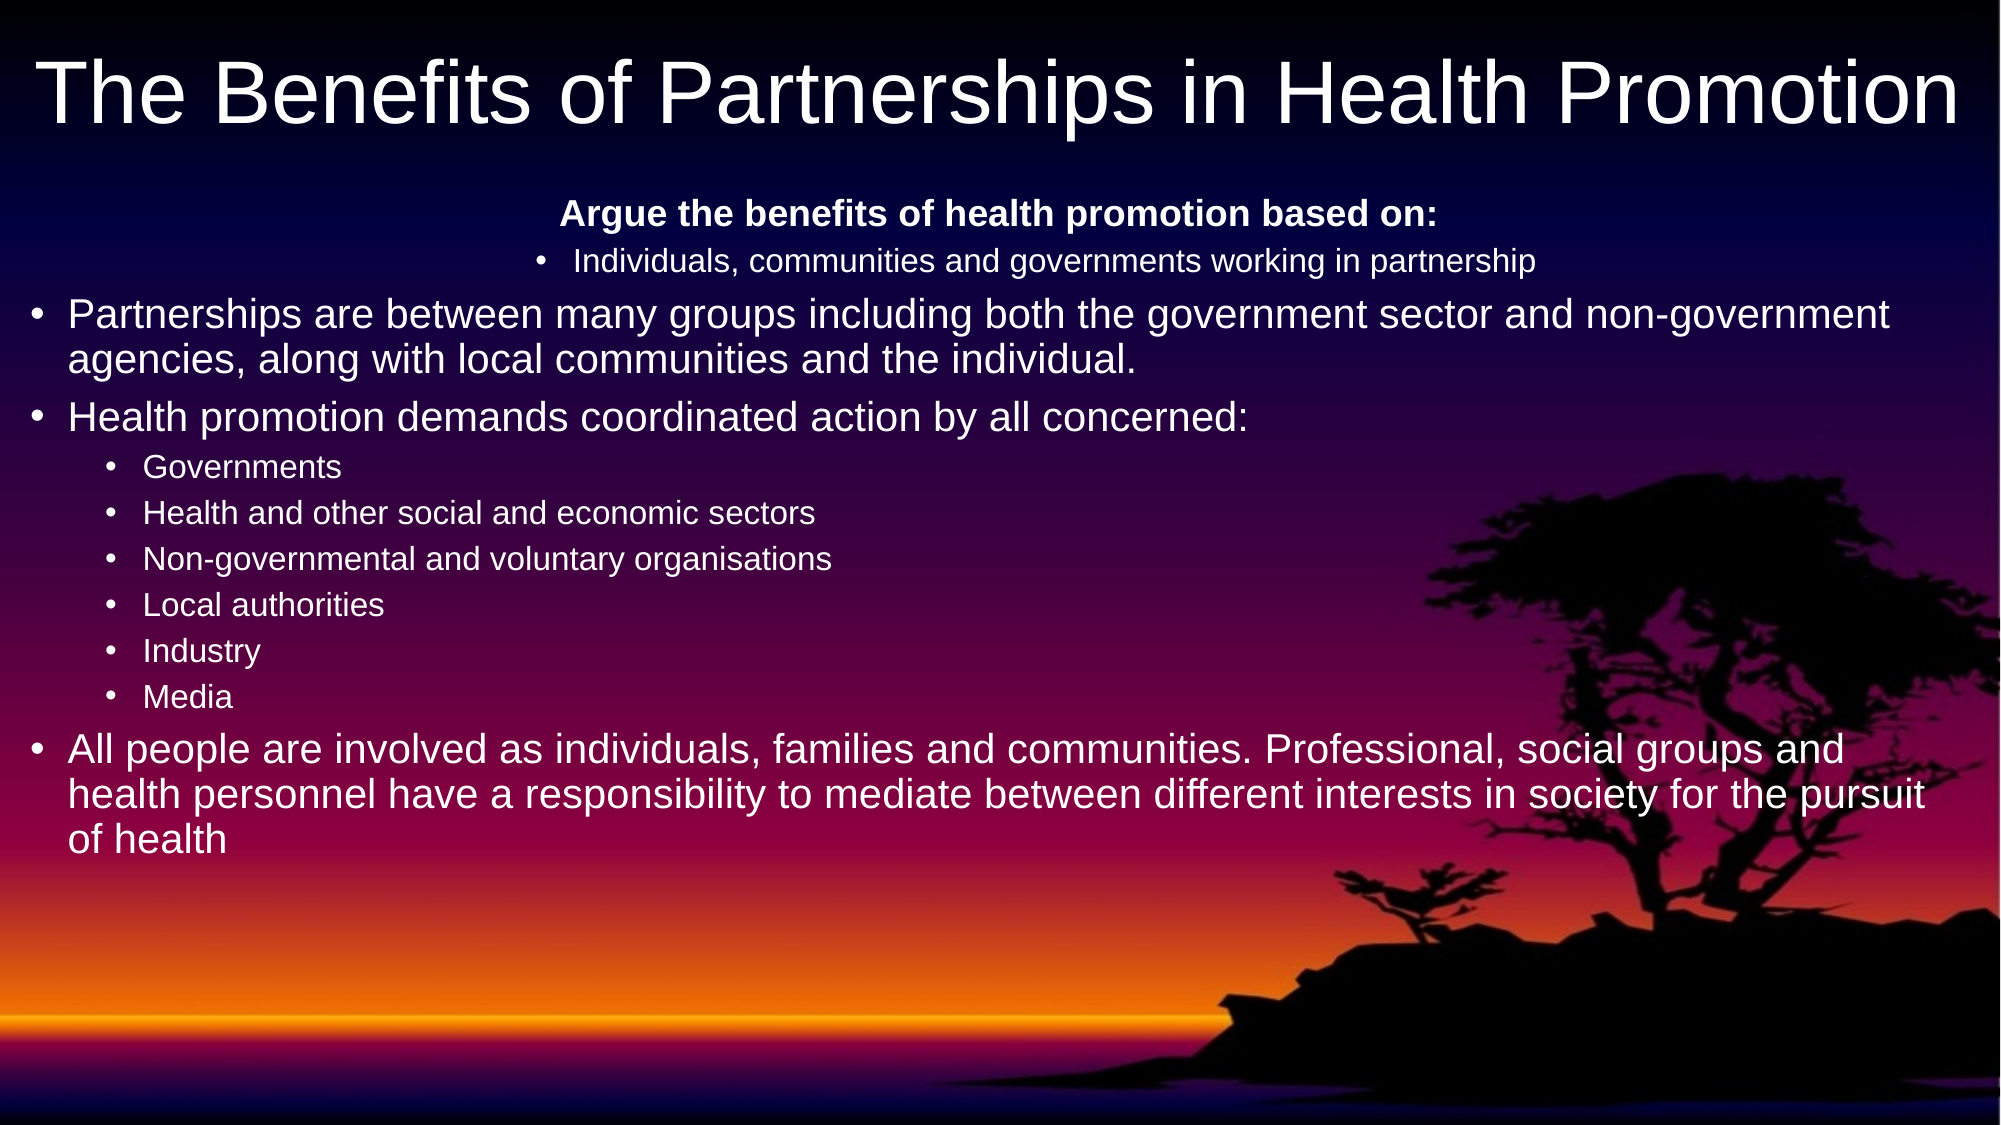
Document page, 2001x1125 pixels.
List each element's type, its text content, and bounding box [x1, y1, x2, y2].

list Argue the benefits of health promotion based on: Individuals, communities and governments working in partnership Partnerships are between many groups including both the government sector and non-government agencies, along with local communities and the individual. Health promotion demands coordinated action by all concerned: Governments Health and other social and economic sectors Non-governmental and voluntary organisations Local authorities Industry Media All people are involved as individuals, families and communities. Professional, social groups and health personnel have a responsibility to mediate between different interests in society for the pursuit of health [15, 186, 1984, 1105]
title The Benefits of Partnerships in Health Promotion [15, 12, 1984, 164]
picture [0, 0, 2001, 1125]
